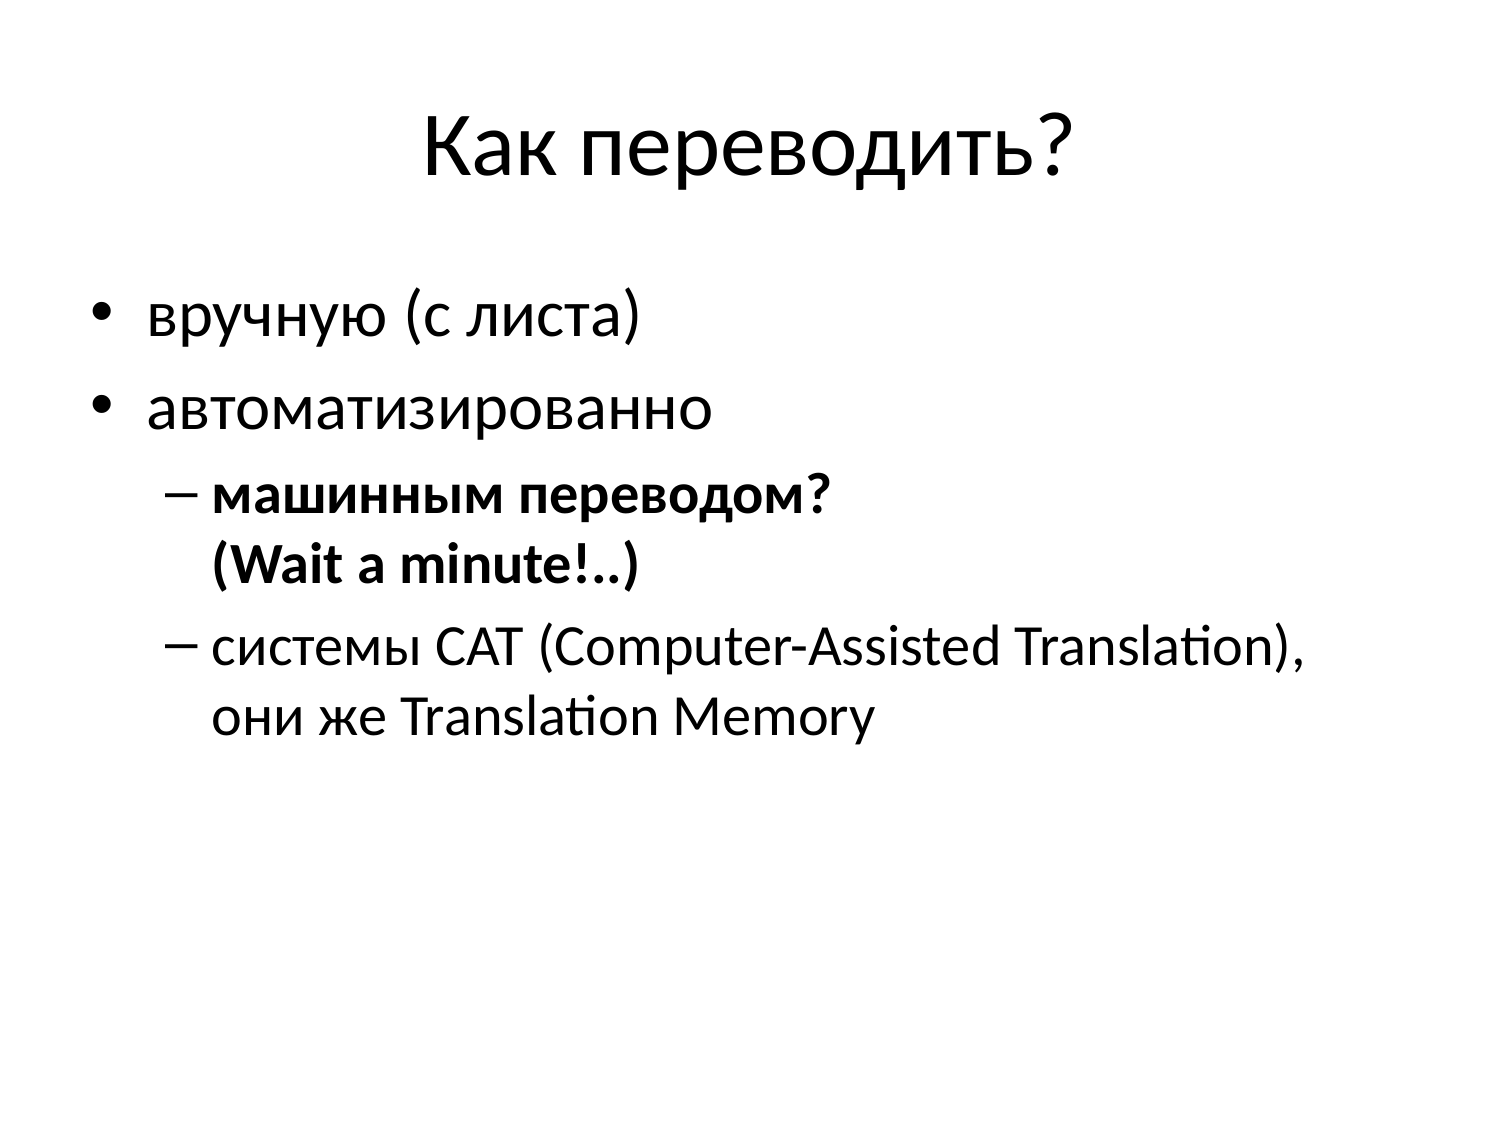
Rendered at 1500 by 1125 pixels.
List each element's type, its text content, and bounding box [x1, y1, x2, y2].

title Как переводить? [75, 45, 1425, 233]
list вручную (с листа) автоматизированно машинным переводом? (Wait a minute!..) системы CAT (Computer-Assisted Translation), они же Translation Memory [75, 262, 1425, 1005]
